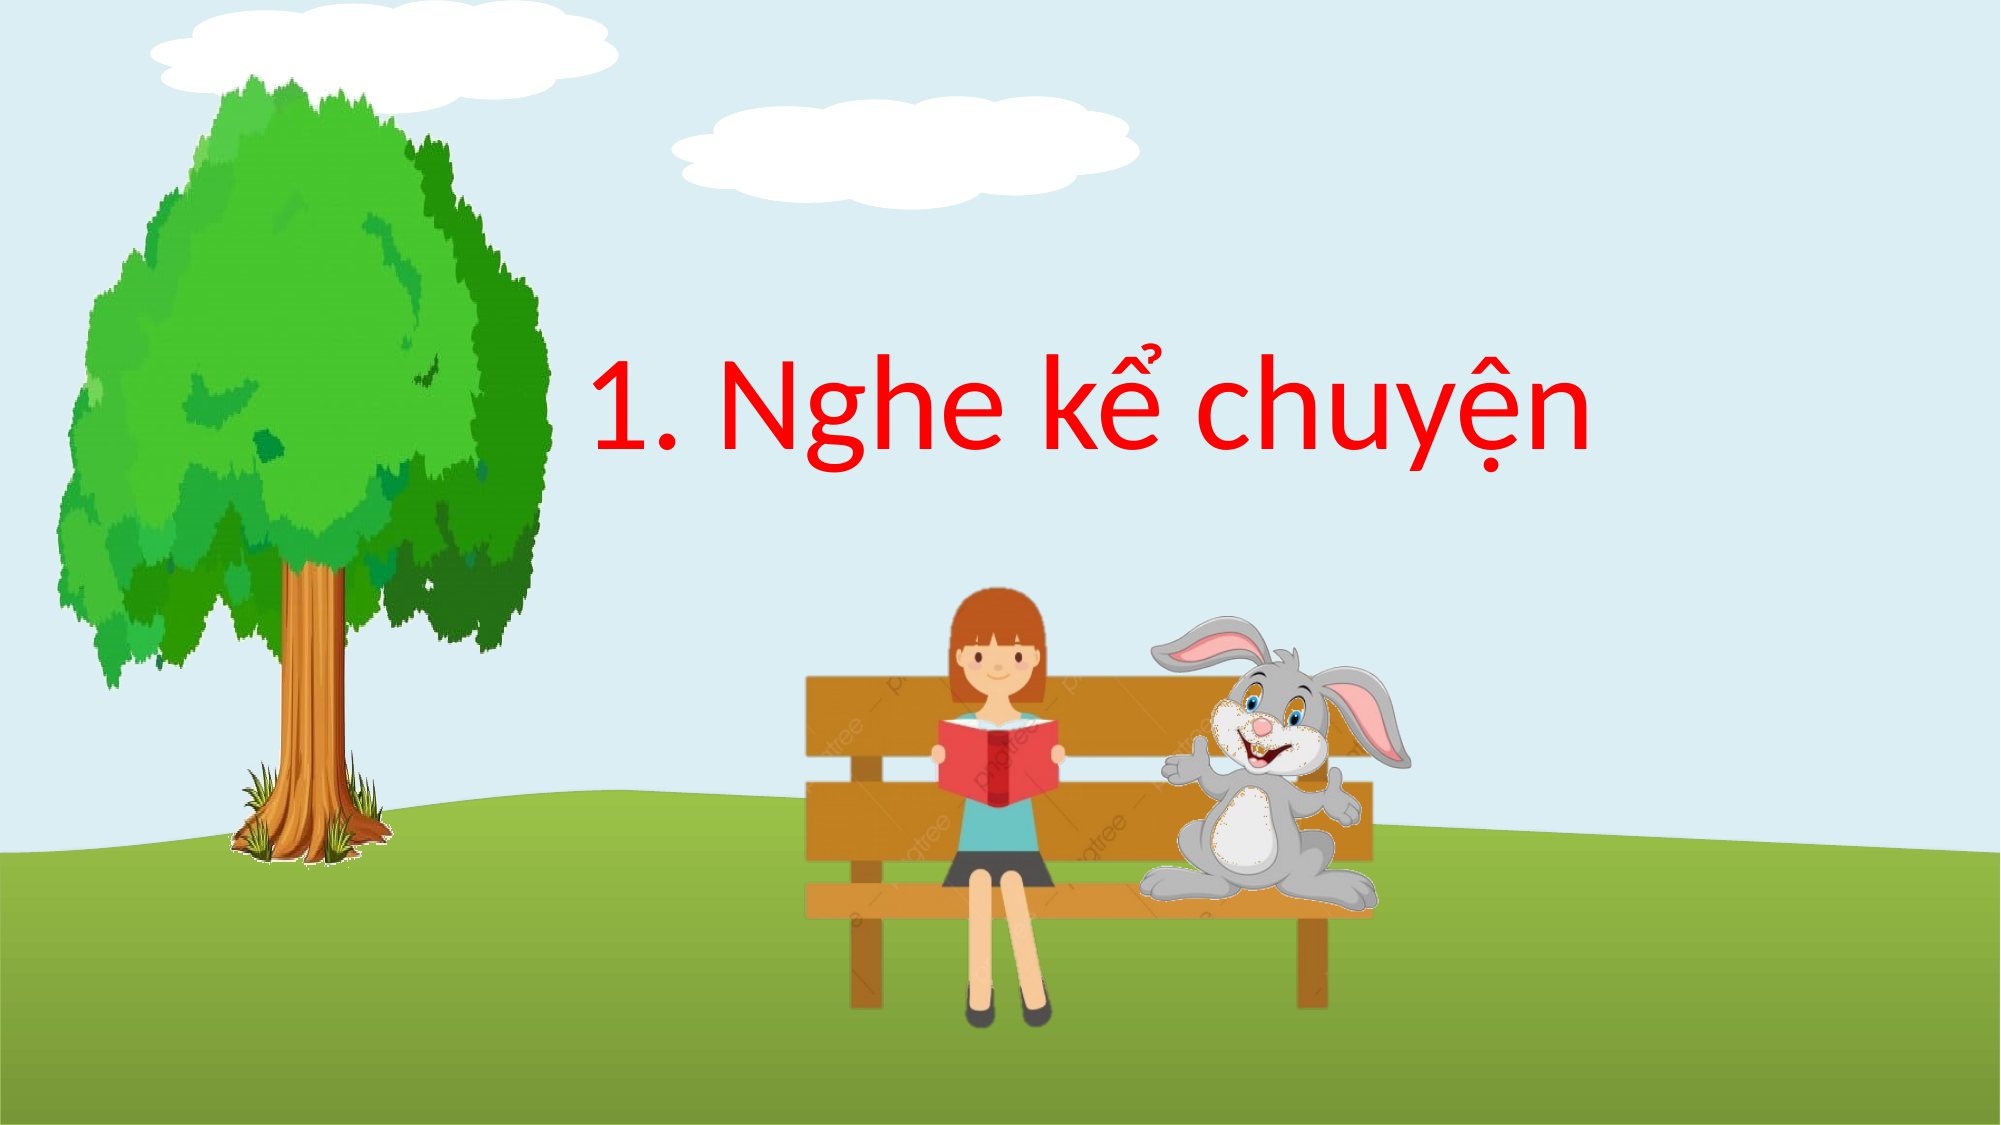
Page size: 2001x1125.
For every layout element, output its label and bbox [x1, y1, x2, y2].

text_box [0, 0, 2000, 1125]
